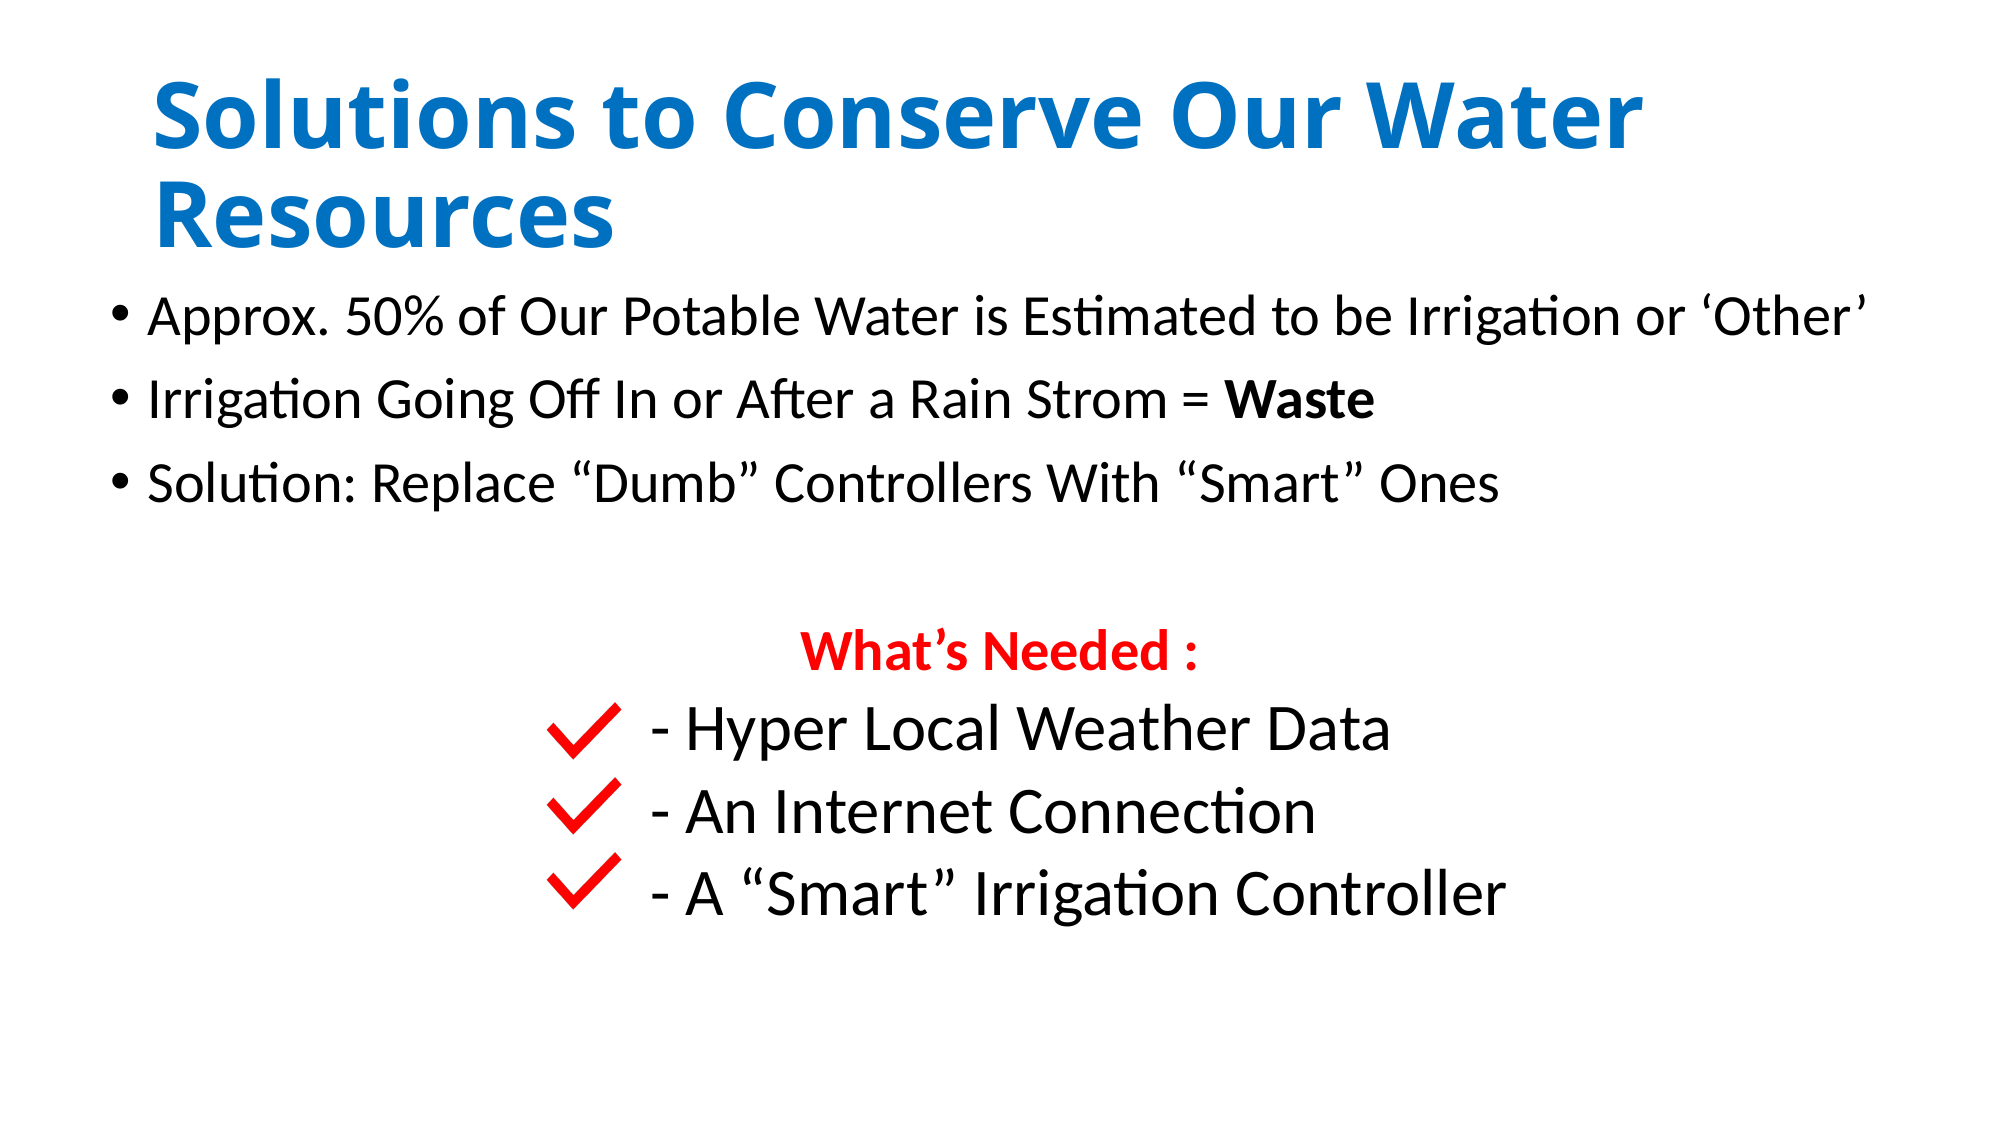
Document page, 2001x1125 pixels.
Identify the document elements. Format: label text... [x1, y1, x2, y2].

title Solutions to Conserve Our Water Resources [137, 59, 1863, 277]
picture [545, 688, 623, 923]
list Approx. 50% of Our Potable Water is Estimated to be Irrigation or ‘Other’ Irrigation Going Off In or After a Rain Strom = Waste Solution: Replace “Dumb” Controllers With “Smart” Ones What’s Needed : - Hyper Local Weather Data - An Internet Connection - A “Smart” Irrigation Controller [95, 277, 1892, 1014]
